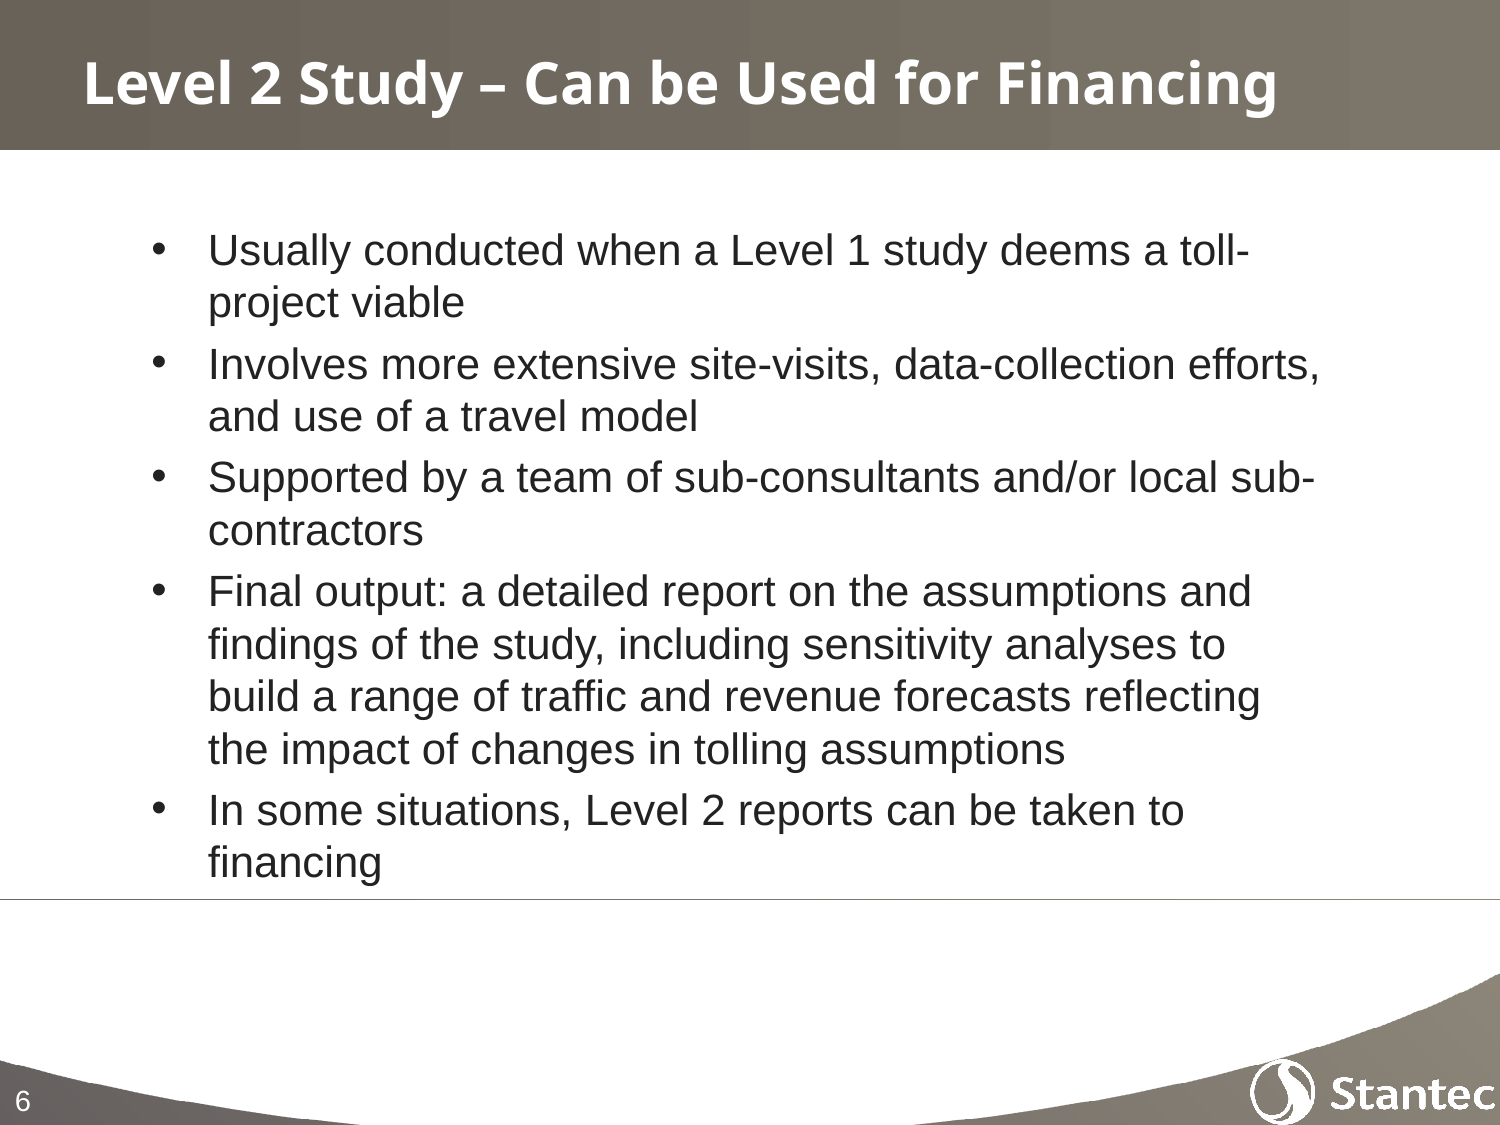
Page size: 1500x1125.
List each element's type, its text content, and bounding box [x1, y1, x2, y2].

list Usually conducted when a Level 1 study deems a toll-project viable Involves more extensive site-visits, data-collection efforts, and use of a travel model Supported by a team of sub-consultants and/or local sub-contractors Final output: a detailed report on the assumptions and findings of the study, including sensitivity analyses to build a range of traffic and revenue forecasts reflecting the impact of changes in tolling assumptions In some situations, Level 2 reports can be taken to financing [95, 221, 1327, 904]
title Level 2 Study – Can be Used for Financing [82, 31, 1340, 131]
picture [0, 900, 1500, 1125]
